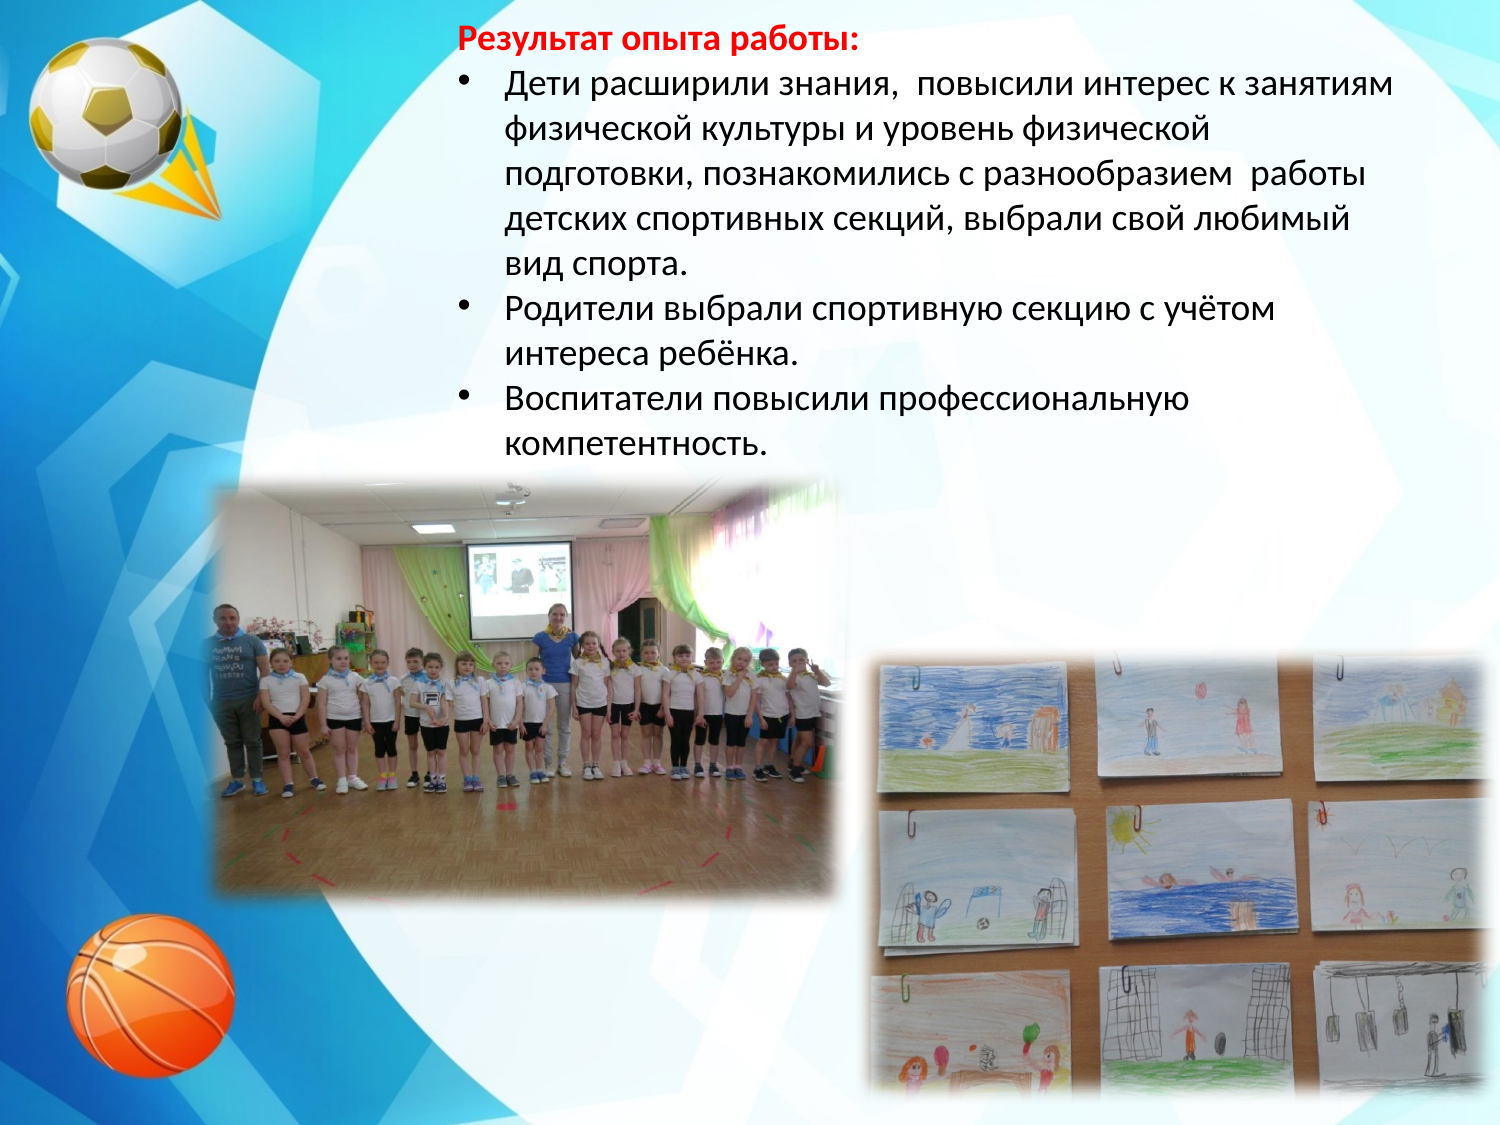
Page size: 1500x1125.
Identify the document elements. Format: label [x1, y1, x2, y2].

picture [946, 553, 1408, 1125]
picture [194, 469, 851, 916]
list [0, 0, 1500, 1125]
